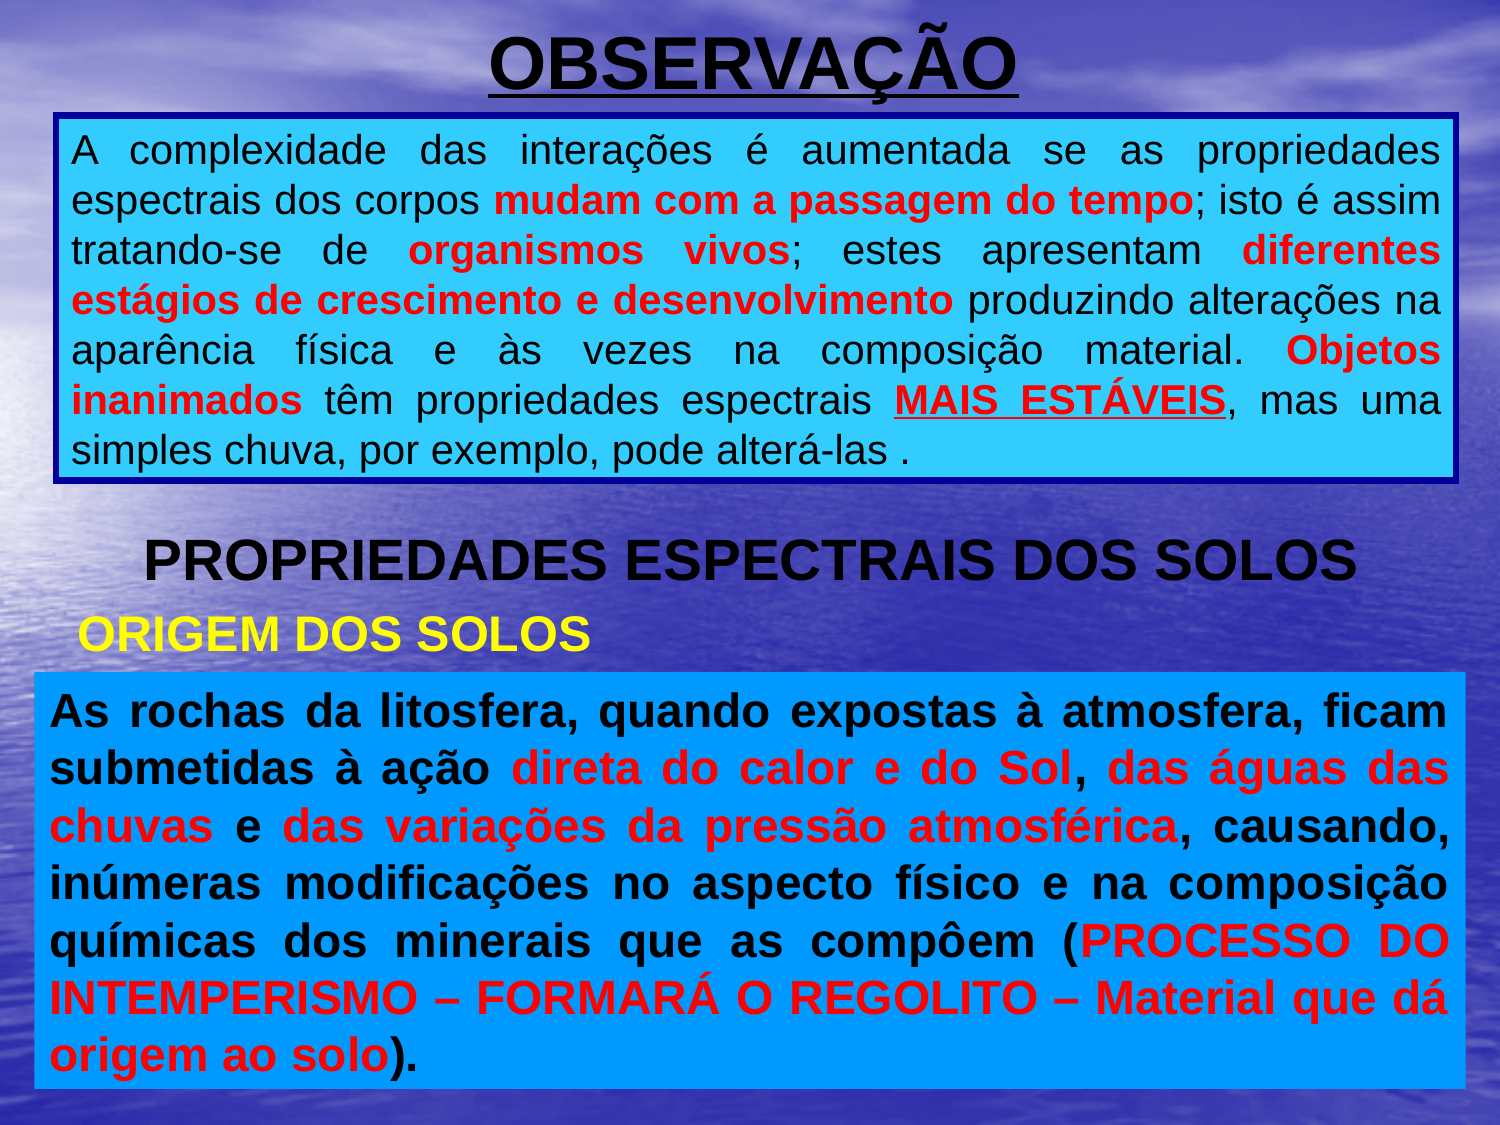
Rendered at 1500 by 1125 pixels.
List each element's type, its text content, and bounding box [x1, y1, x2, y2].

text_box A complexidade das interações é aumentada se as propriedades espectrais dos corpos mudam com a passagem do tempo; isto é assim tratando-se de organismos vivos; estes apresentam diferentes estágios de crescimento e desenvolvimento produzindo alterações na aparência física e às vezes na composição material. Objetos inanimados têm propriedades espectrais MAIS ESTÁVEIS, mas uma simples chuva, por exemplo, pode alterá-las . [56, 115, 1457, 481]
text_box As rochas da litosfera, quando expostas à atmosfera, ficam submetidas à ação direta do calor e do Sol, das águas das chuvas e das variações da pressão atmosférica, causando, inúmeras modificações no aspecto físico e na composição químicas dos minerais que as compôem (PROCESSO DO INTEMPERISMO – FORMARÁ O REGOLITO – Material que dá origem ao solo). [34, 671, 1466, 1089]
text_box ORIGEM DOS SOLOS [63, 593, 617, 669]
text_box PROPRIEDADES ESPECTRAIS DOS SOLOS [128, 514, 1374, 600]
text_box OBSERVAÇÃO [473, 7, 1034, 112]
